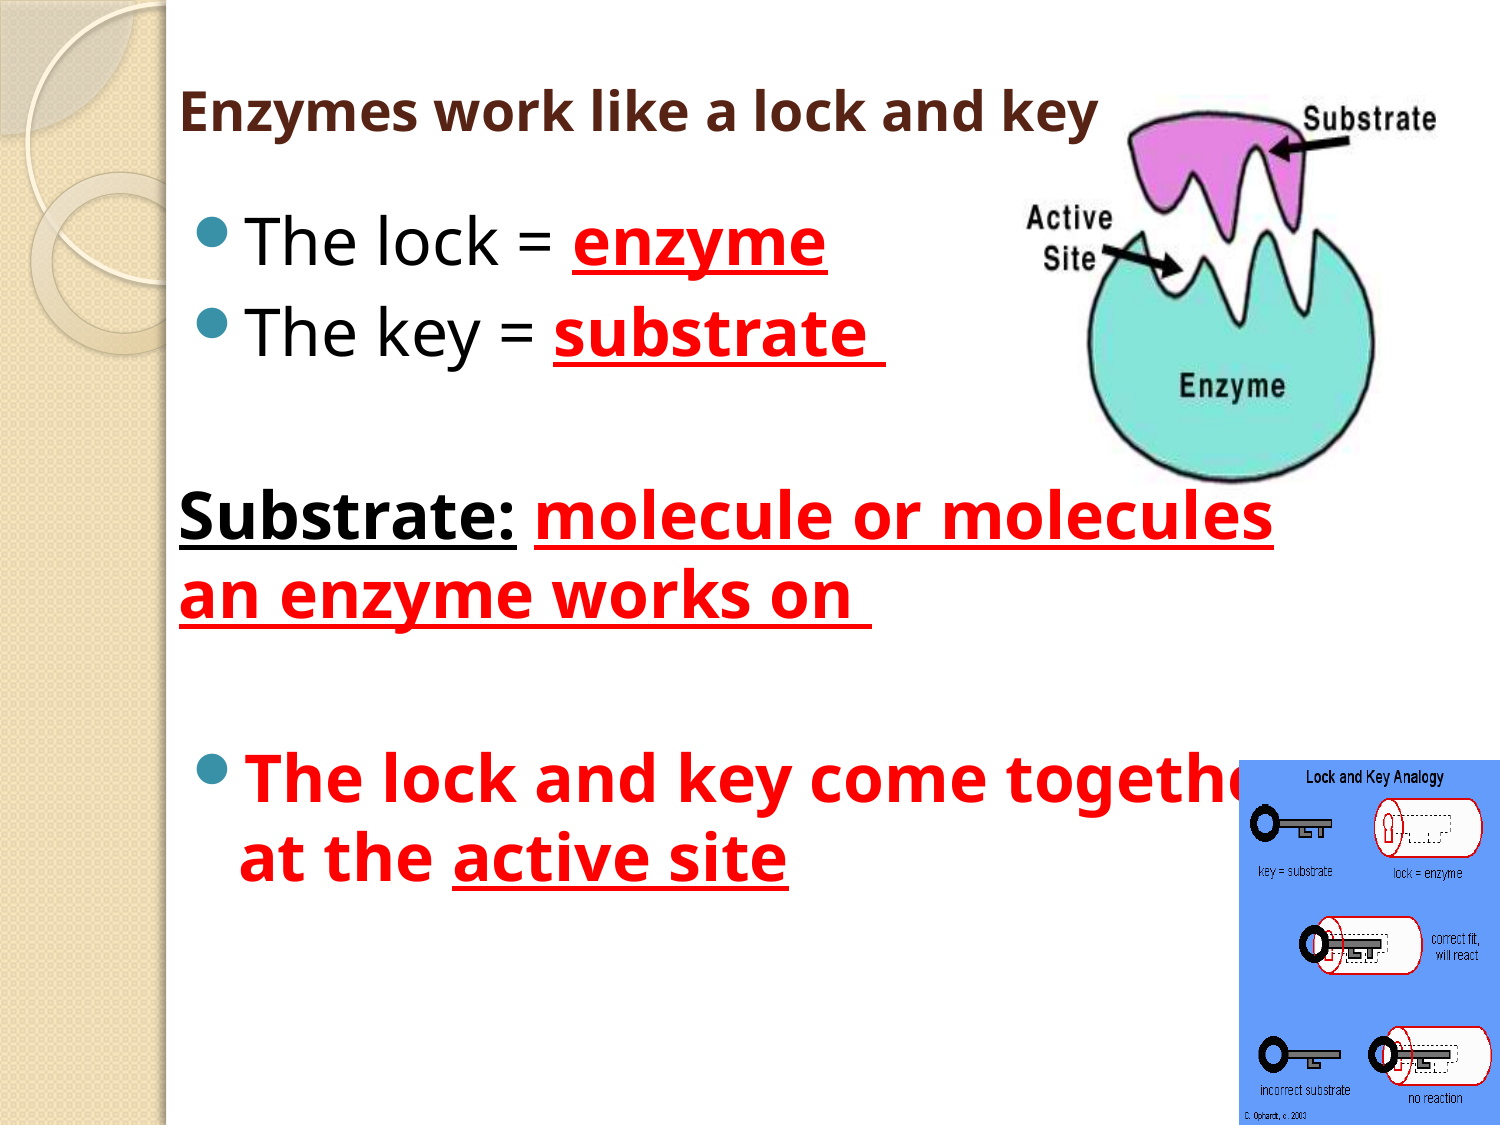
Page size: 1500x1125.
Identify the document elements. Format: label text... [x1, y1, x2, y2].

title Enzymes work like a lock and key [164, 49, 1140, 191]
list The lock = enzyme The key = substrate Substrate: molecule or molecules an enzyme works on The lock and key come together at the active site [164, 191, 1387, 907]
picture [1022, 94, 1443, 503]
picture [1239, 759, 1500, 1125]
